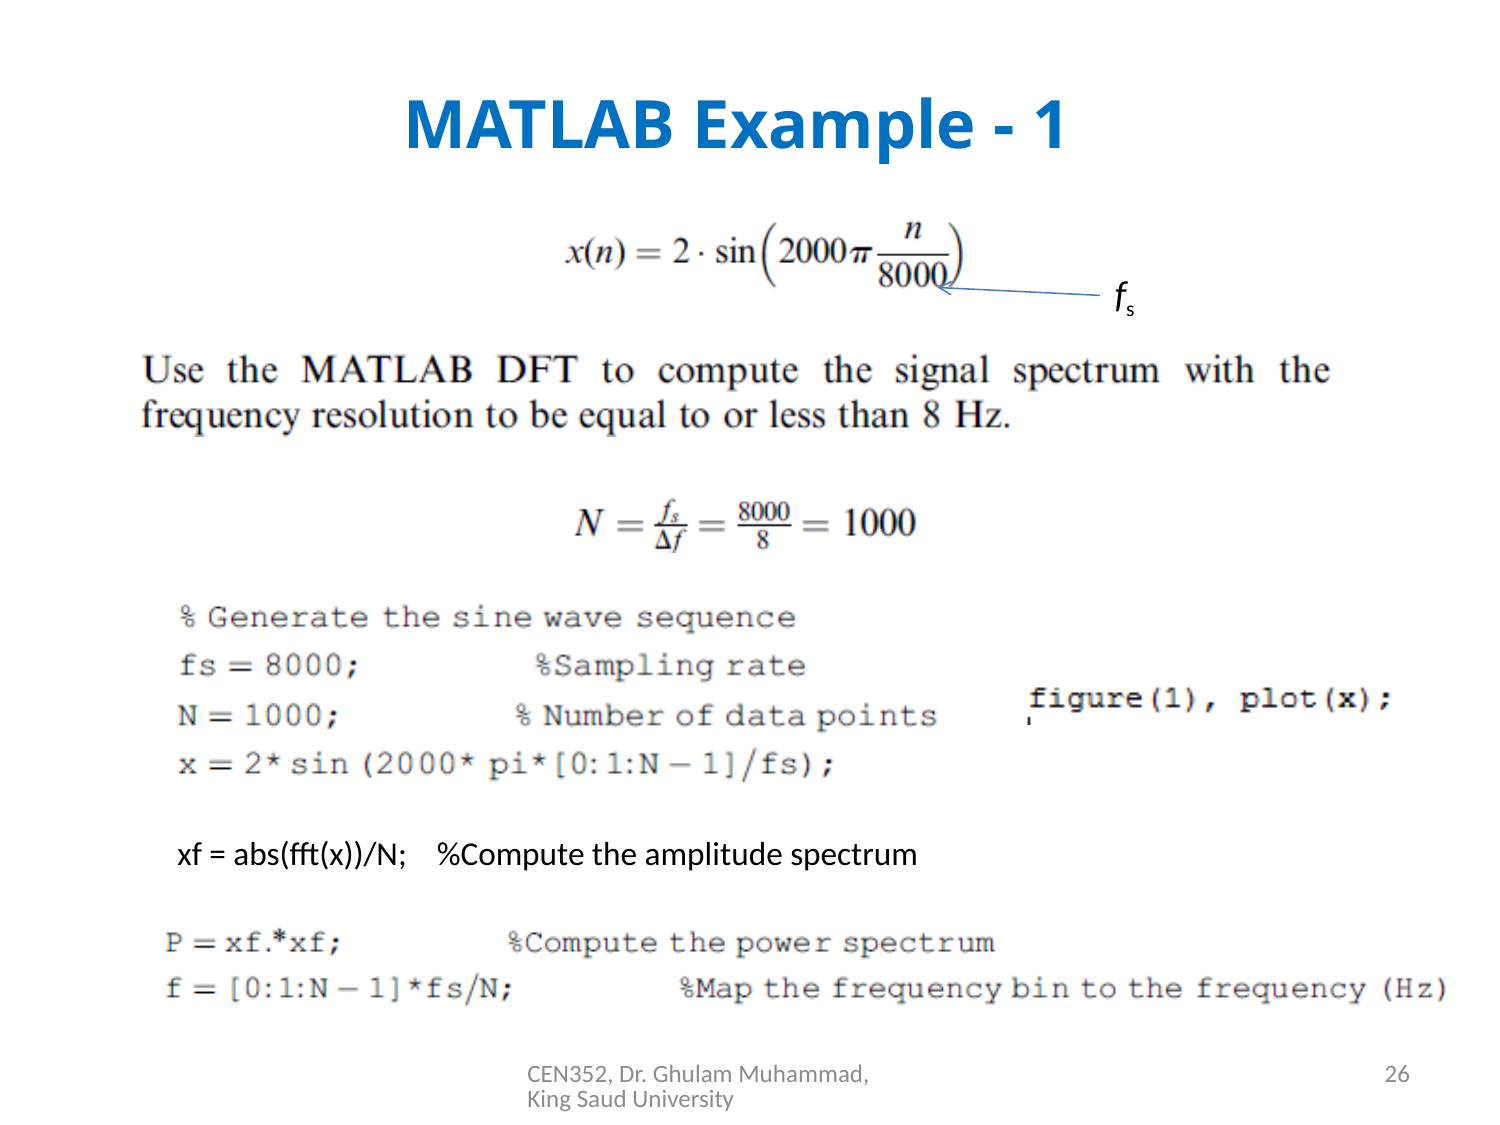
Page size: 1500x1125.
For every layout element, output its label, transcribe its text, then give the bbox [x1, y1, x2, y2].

picture [124, 349, 1338, 437]
picture [1013, 669, 1413, 726]
picture [162, 599, 941, 788]
picture [152, 912, 1463, 1013]
text_box fs [1099, 262, 1188, 329]
text_box MATLAB Example - 1 [75, 74, 1400, 170]
footer CEN352, Dr. Ghulam Muhammad, King Saud University [512, 1042, 988, 1103]
picture [559, 199, 975, 313]
text_box xf = abs(fft(x))/N; %Compute the amplitude spectrum [162, 824, 1063, 880]
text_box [937, 287, 1101, 294]
picture [574, 487, 918, 553]
slide_number 26 [1074, 1042, 1425, 1103]
